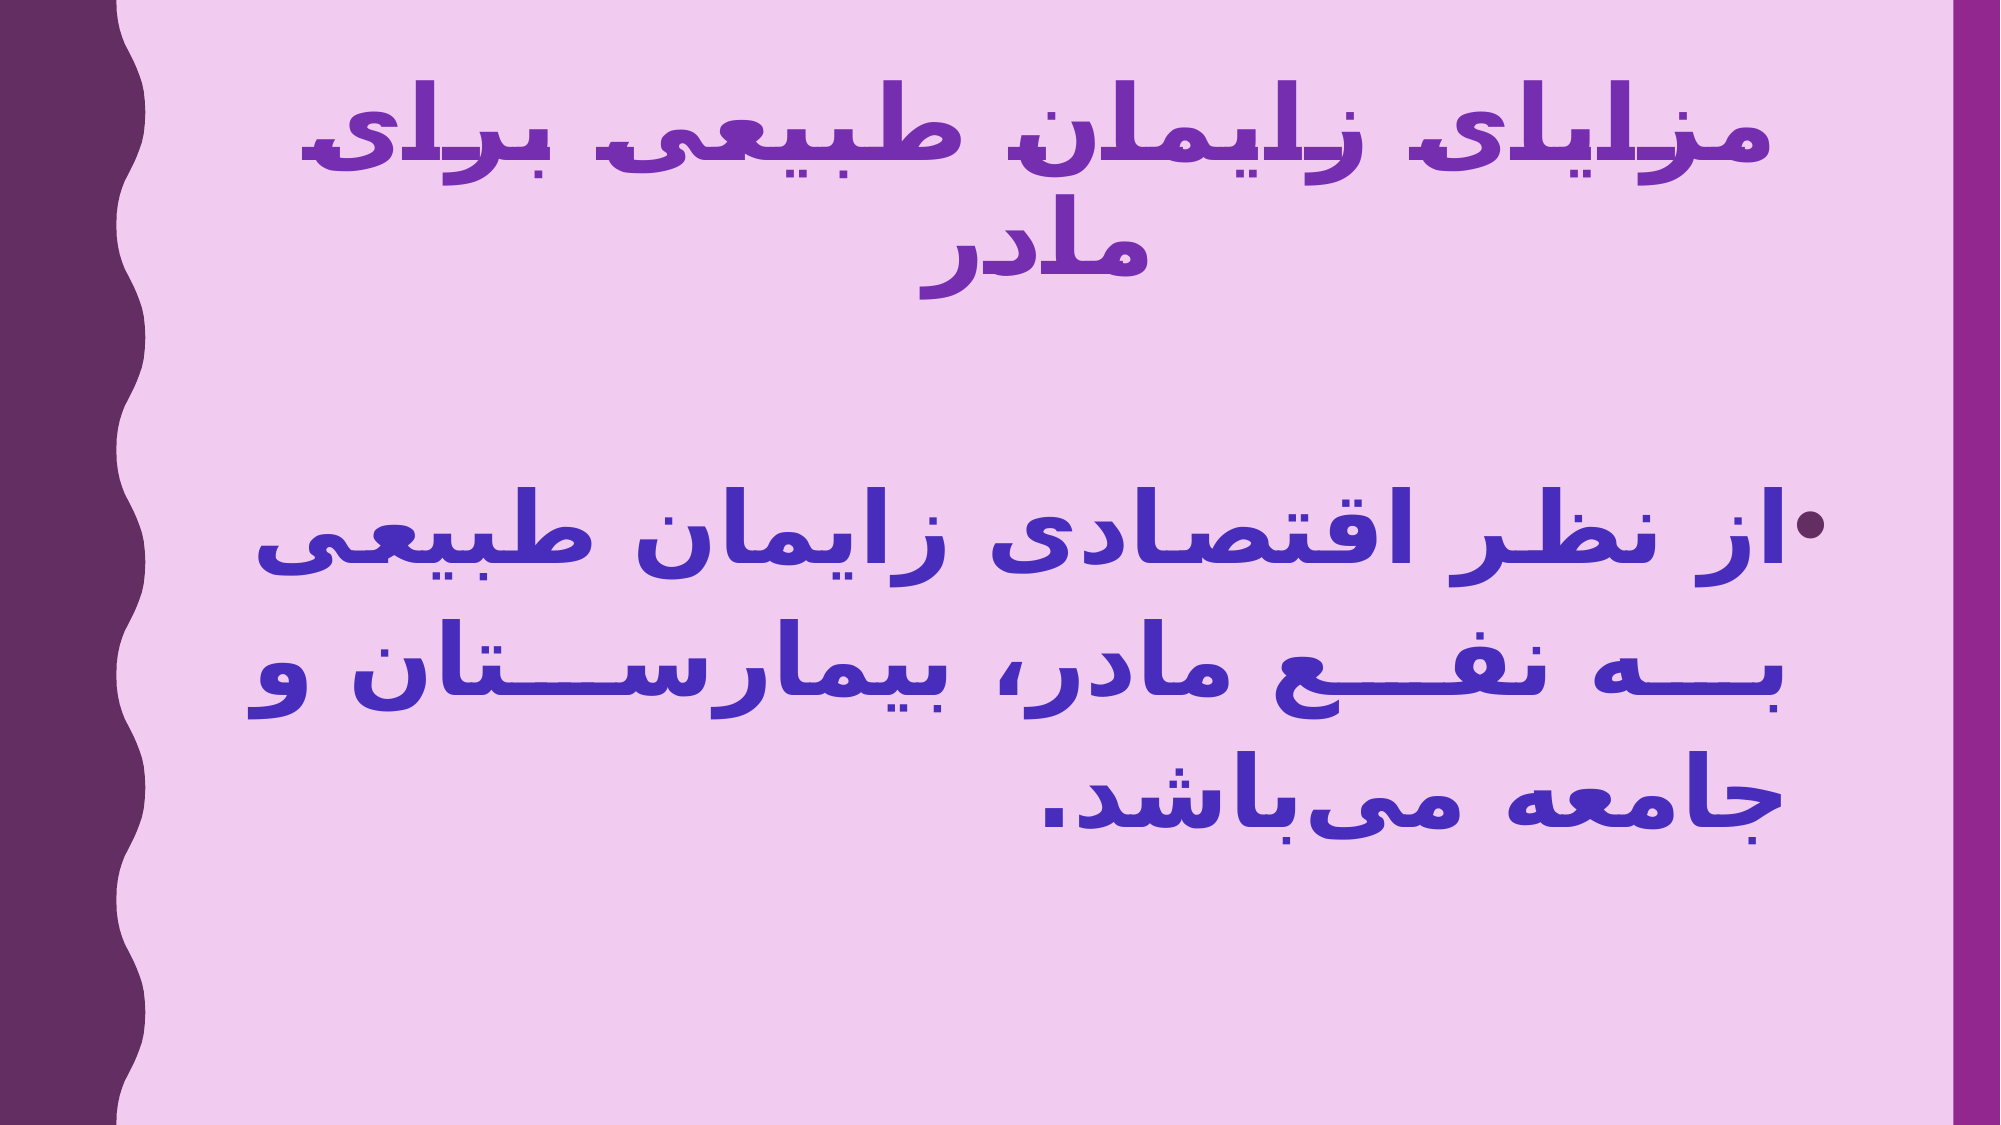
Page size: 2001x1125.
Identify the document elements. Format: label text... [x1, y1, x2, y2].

list از نظر اقتصادی زایمان طبیعی به نفع مادر، بیمارستان و جامعه می‌باشد. [237, 444, 1844, 1125]
title مزایای زایمان طبیعی برای مادر [205, 62, 1875, 308]
